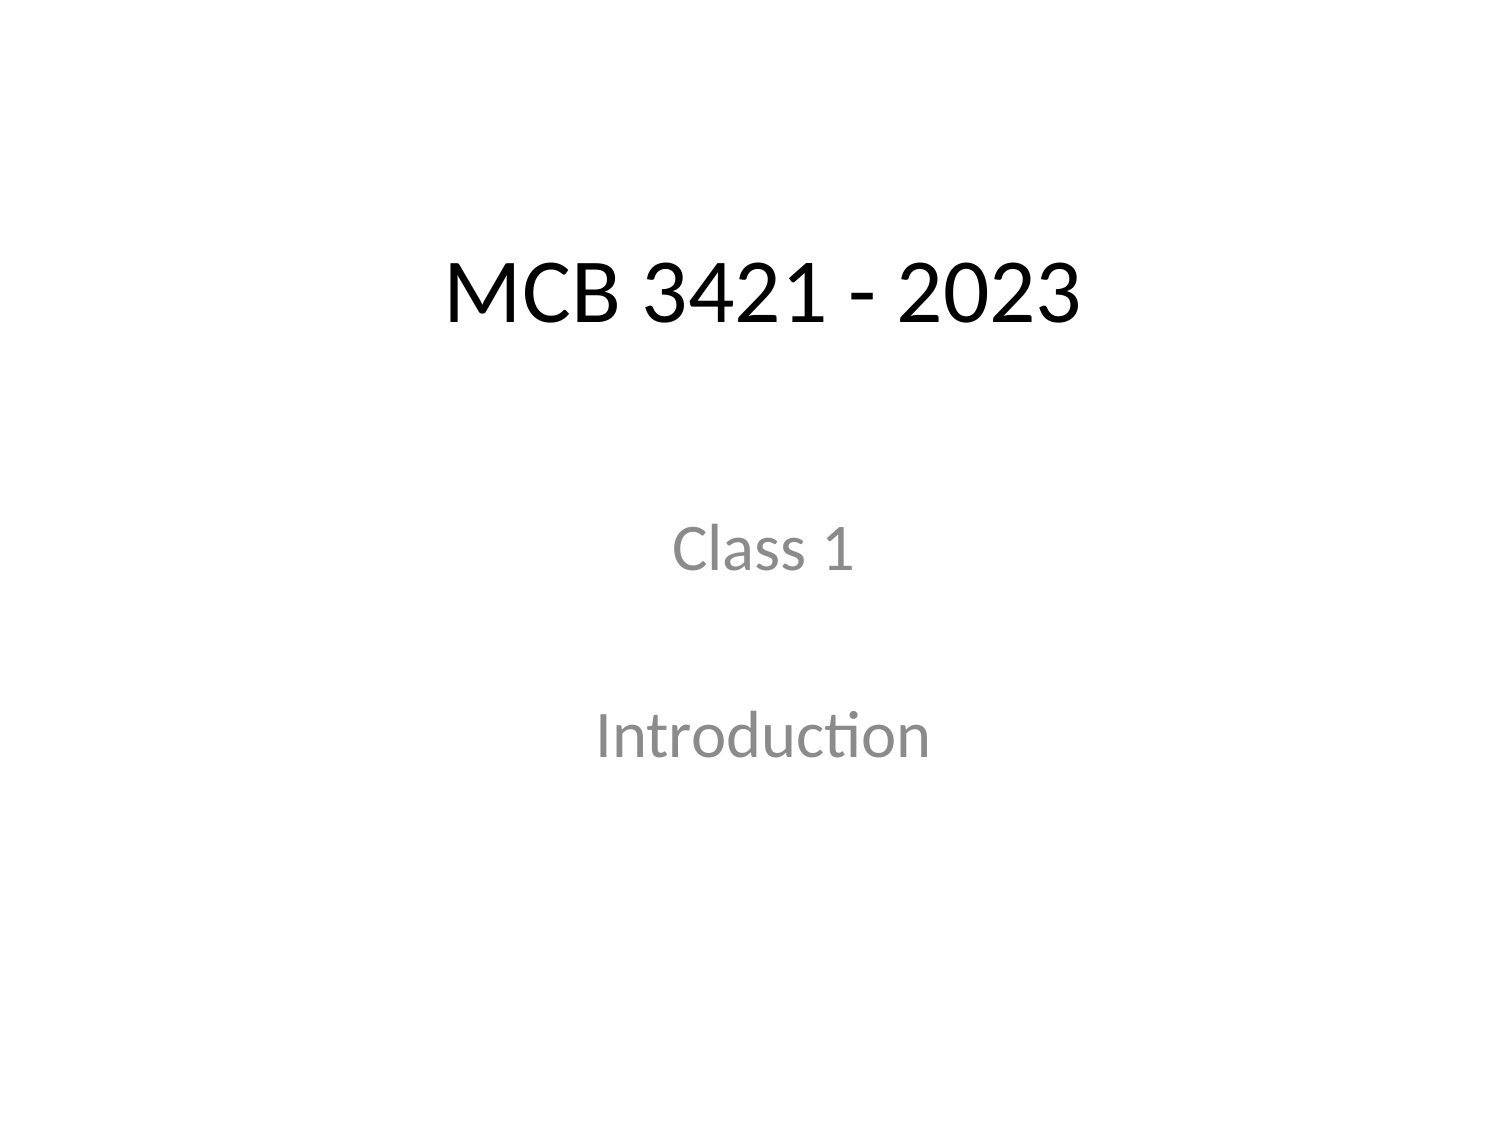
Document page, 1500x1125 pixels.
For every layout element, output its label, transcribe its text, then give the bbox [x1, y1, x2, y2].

subtitle Class 1 Introduction [238, 496, 1289, 899]
title MCB 3421 - 2023 [126, 164, 1402, 407]
